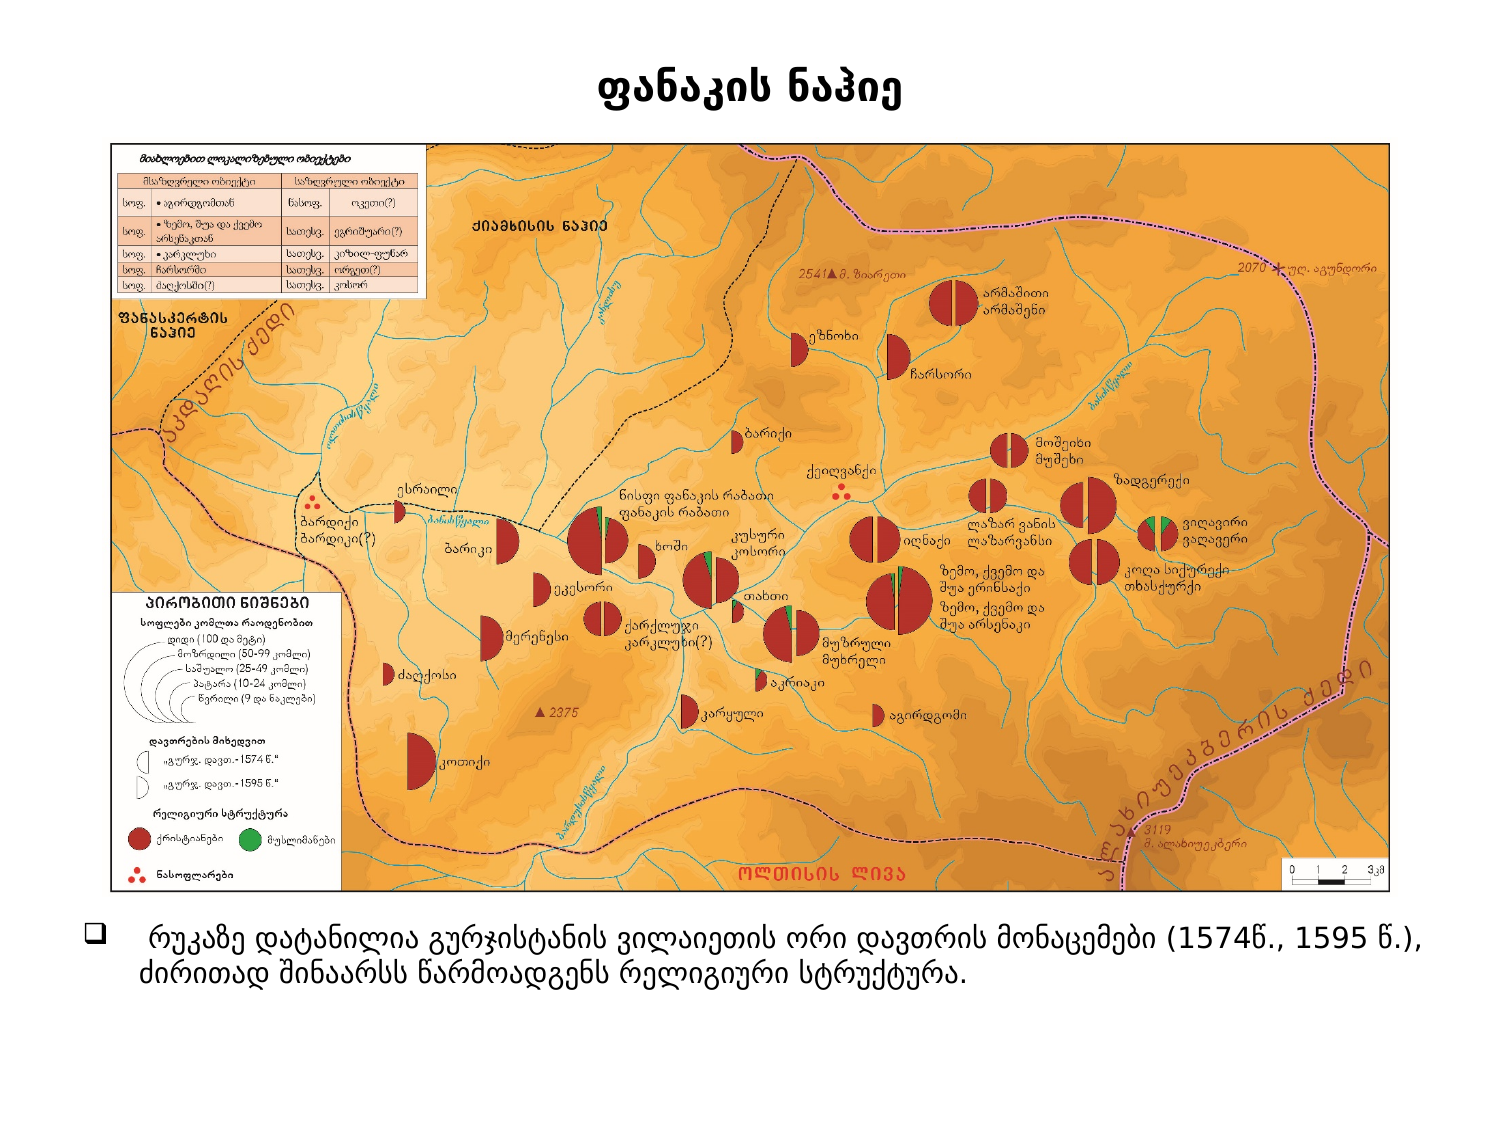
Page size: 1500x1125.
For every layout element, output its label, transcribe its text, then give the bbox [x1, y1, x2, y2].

text_box ფანაკის ნაჰიე [74, 52, 1425, 118]
text_box რუკაზე დატანილია გურჯისტანის ვილაიეთის ორი დავთრის მონაცემები (1574წ., 1595 წ.), ძირითად შინაარსს წარმოადგენს რელიგიური სტრუქტურა. [67, 912, 1463, 998]
picture [101, 137, 1398, 897]
